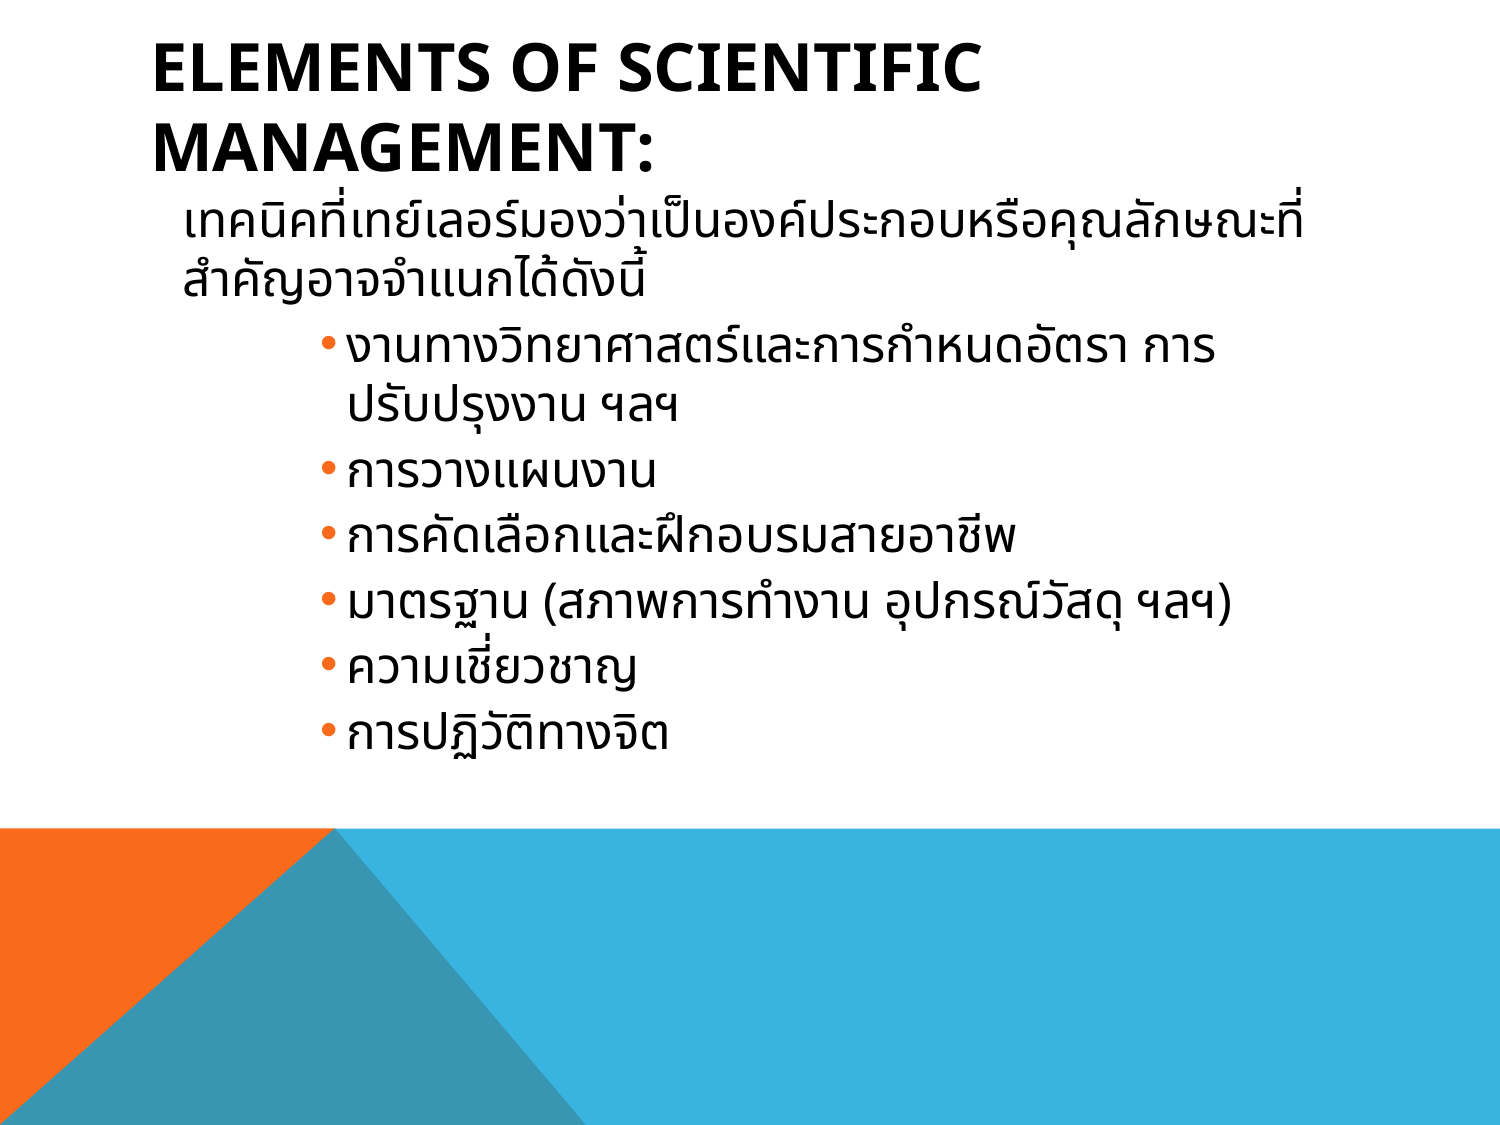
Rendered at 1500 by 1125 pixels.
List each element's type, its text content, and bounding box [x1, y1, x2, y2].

title Elements of Scientific Management: [135, 60, 1369, 150]
list เทคนิคที่เทย์เลอร์มองว่าเป็นองค์ประกอบหรือคุณลักษณะที่สำคัญอาจจำแนกได้ดังนี้ งานทางวิทยาศาสตร์และการกำหนดอัตรา การปรับปรุงงาน ฯลฯ การวางแผนงาน การคัดเลือกและฝึกอบรมสายอาชีพ มาตรฐาน (สภาพการทำงาน อุปกรณ์วัสดุ ฯลฯ) ความเชี่ยวชาญ การปฏิวัติทางจิต [112, 180, 1369, 768]
